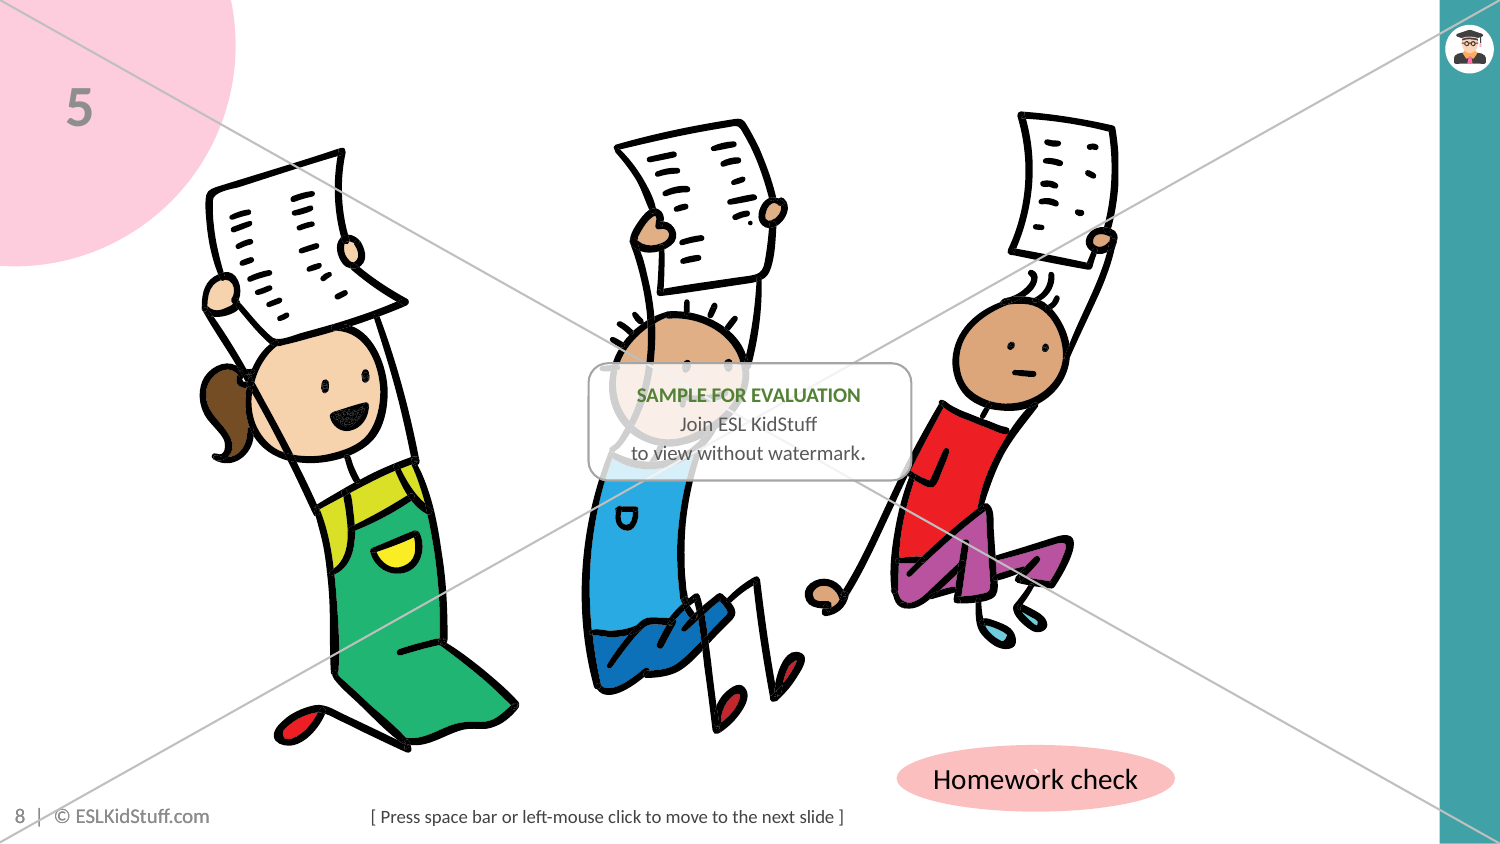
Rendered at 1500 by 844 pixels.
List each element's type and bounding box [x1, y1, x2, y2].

text_box [0, 0, 1500, 844]
